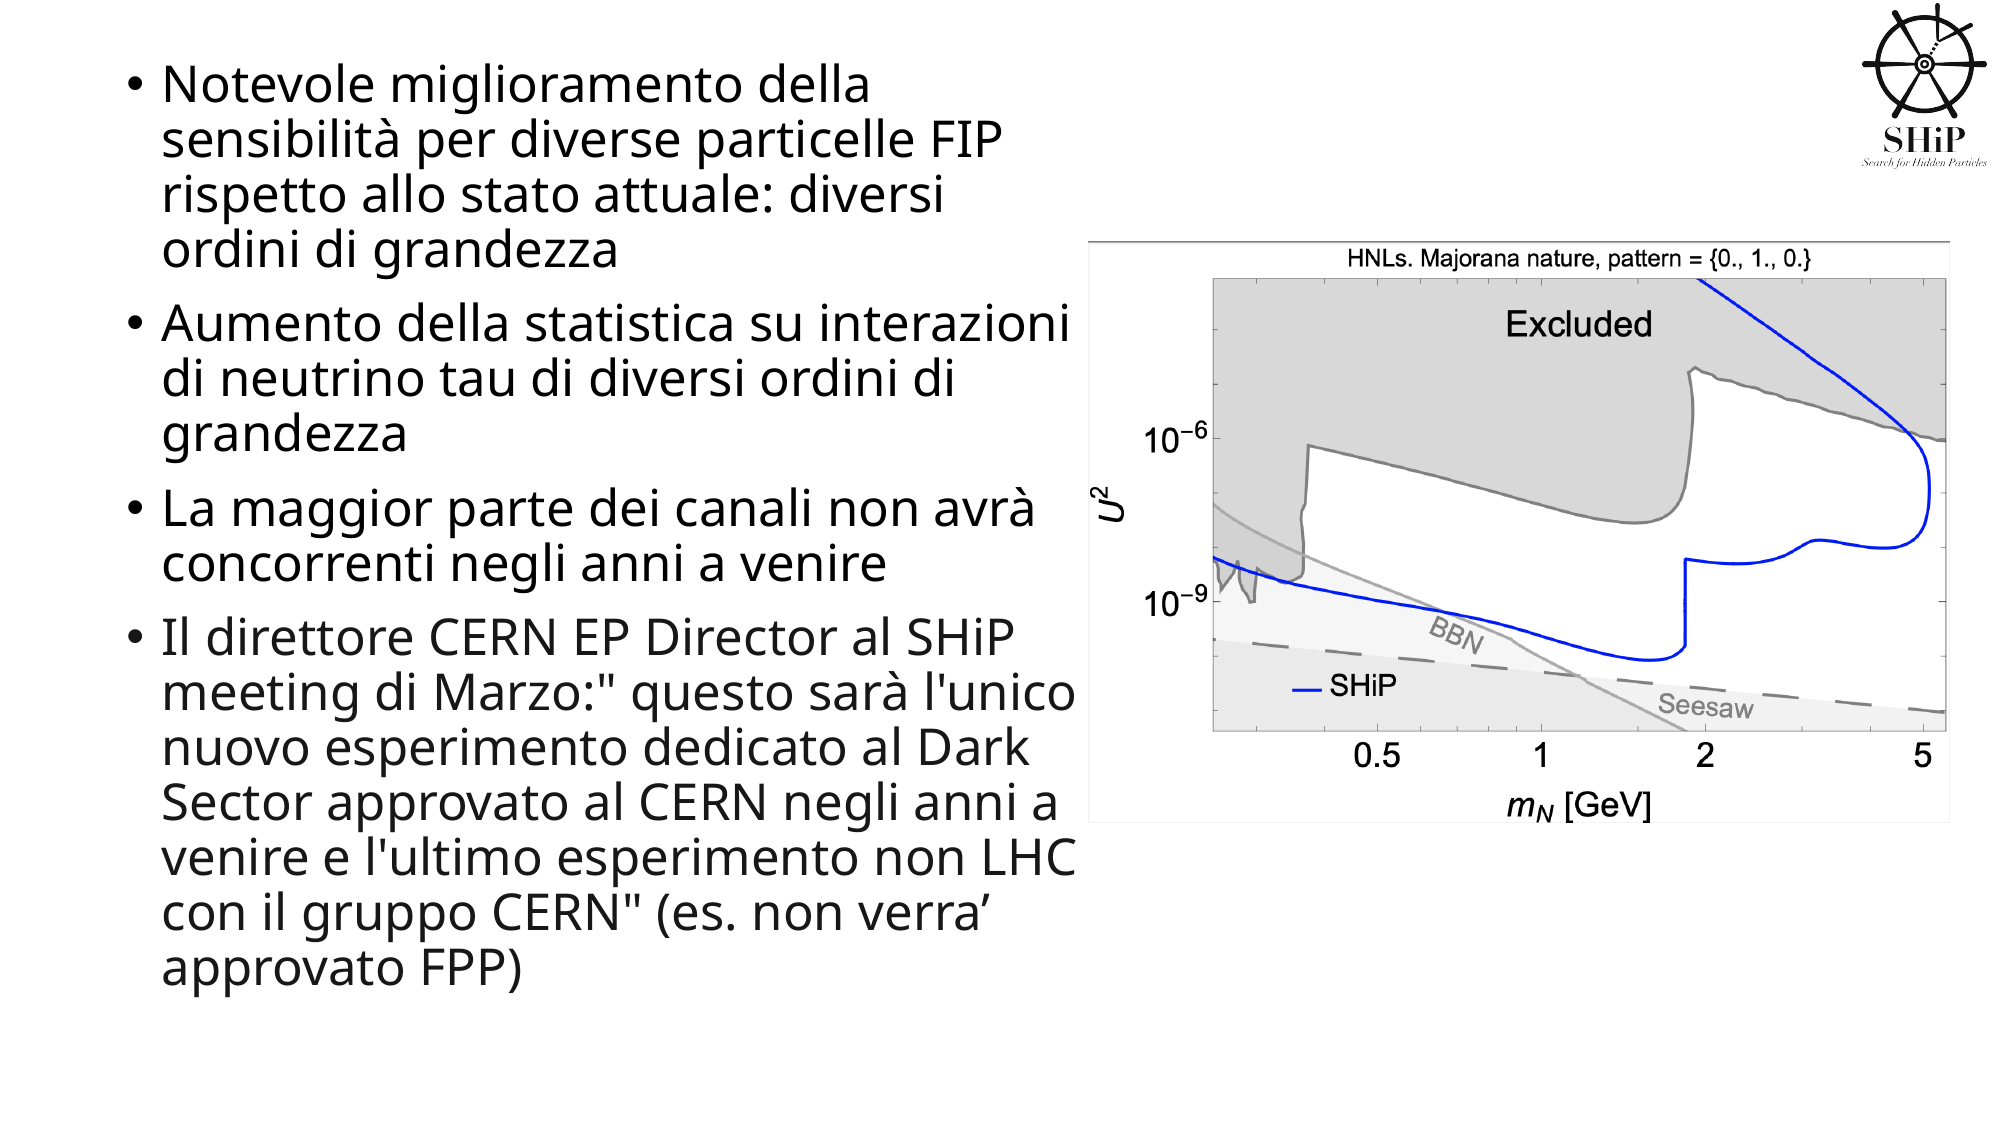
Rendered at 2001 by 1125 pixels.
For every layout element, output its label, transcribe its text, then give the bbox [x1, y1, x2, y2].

picture [1862, 3, 1987, 169]
list Notevole miglioramento della sensibilità per diverse particelle FIP rispetto allo stato attuale: diversi ordini di grandezza Aumento della statistica su interazioni di neutrino tau di diversi ordini di grandezza La maggior parte dei canali non avrà concorrenti negli anni a venire Il direttore CERN EP Director al SHiP meeting di Marzo:" questo sarà l'unico nuovo esperimento dedicato al Dark Sector approvato al CERN negli anni a venire e l'ultimo esperimento non LHC con il gruppo CERN" (es. non verra’ approvato FPP) [111, 50, 1111, 1014]
picture [1087, 240, 1950, 824]
